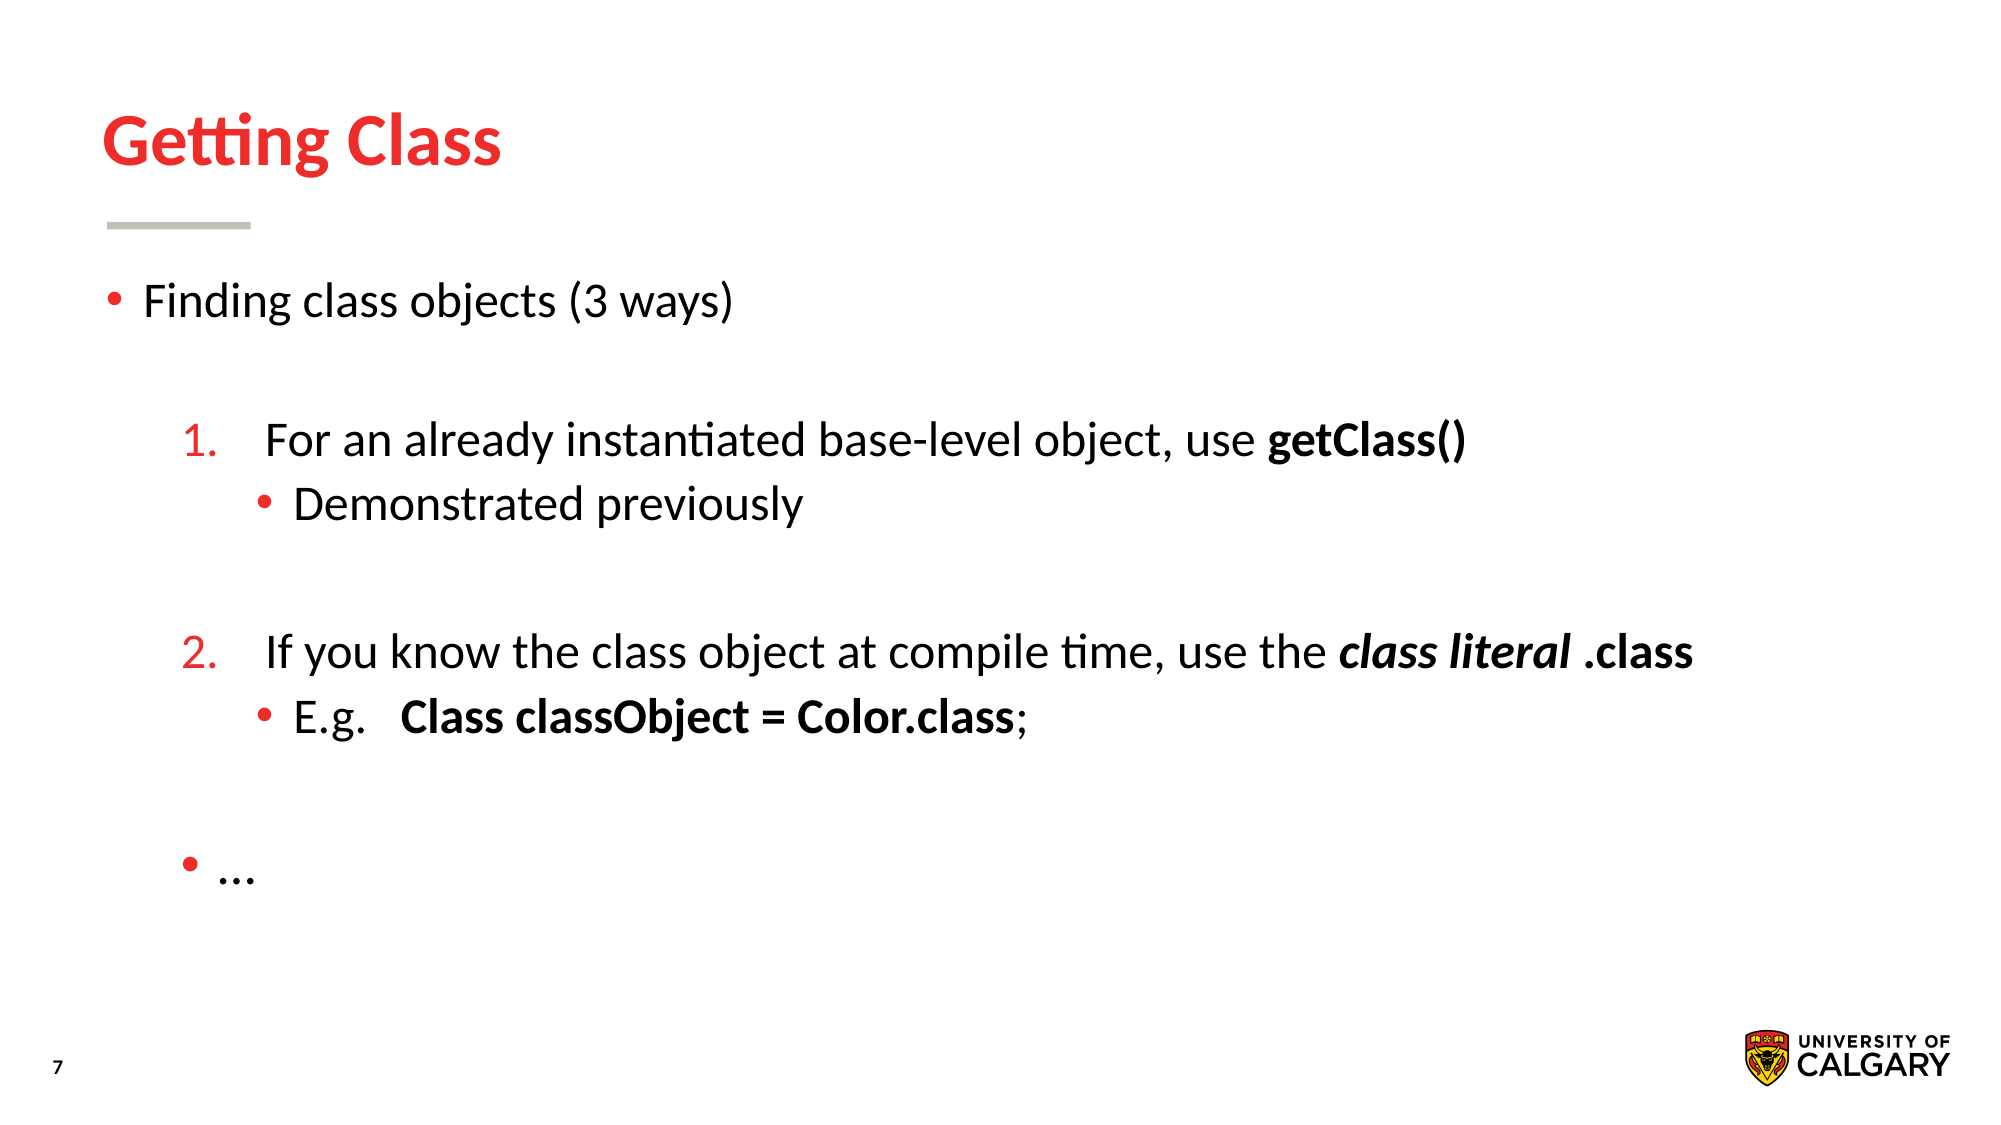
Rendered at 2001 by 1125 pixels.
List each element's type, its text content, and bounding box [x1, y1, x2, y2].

title Getting Class [87, 60, 1774, 222]
list Finding class objects (3 ways) For an already instantiated base-level object, use getClass() Demonstrated previously If you know the class object at compile time, use the class literal .class E.g. Class classObject = Color.class; … [91, 266, 1774, 981]
picture [1722, 1012, 1973, 1099]
